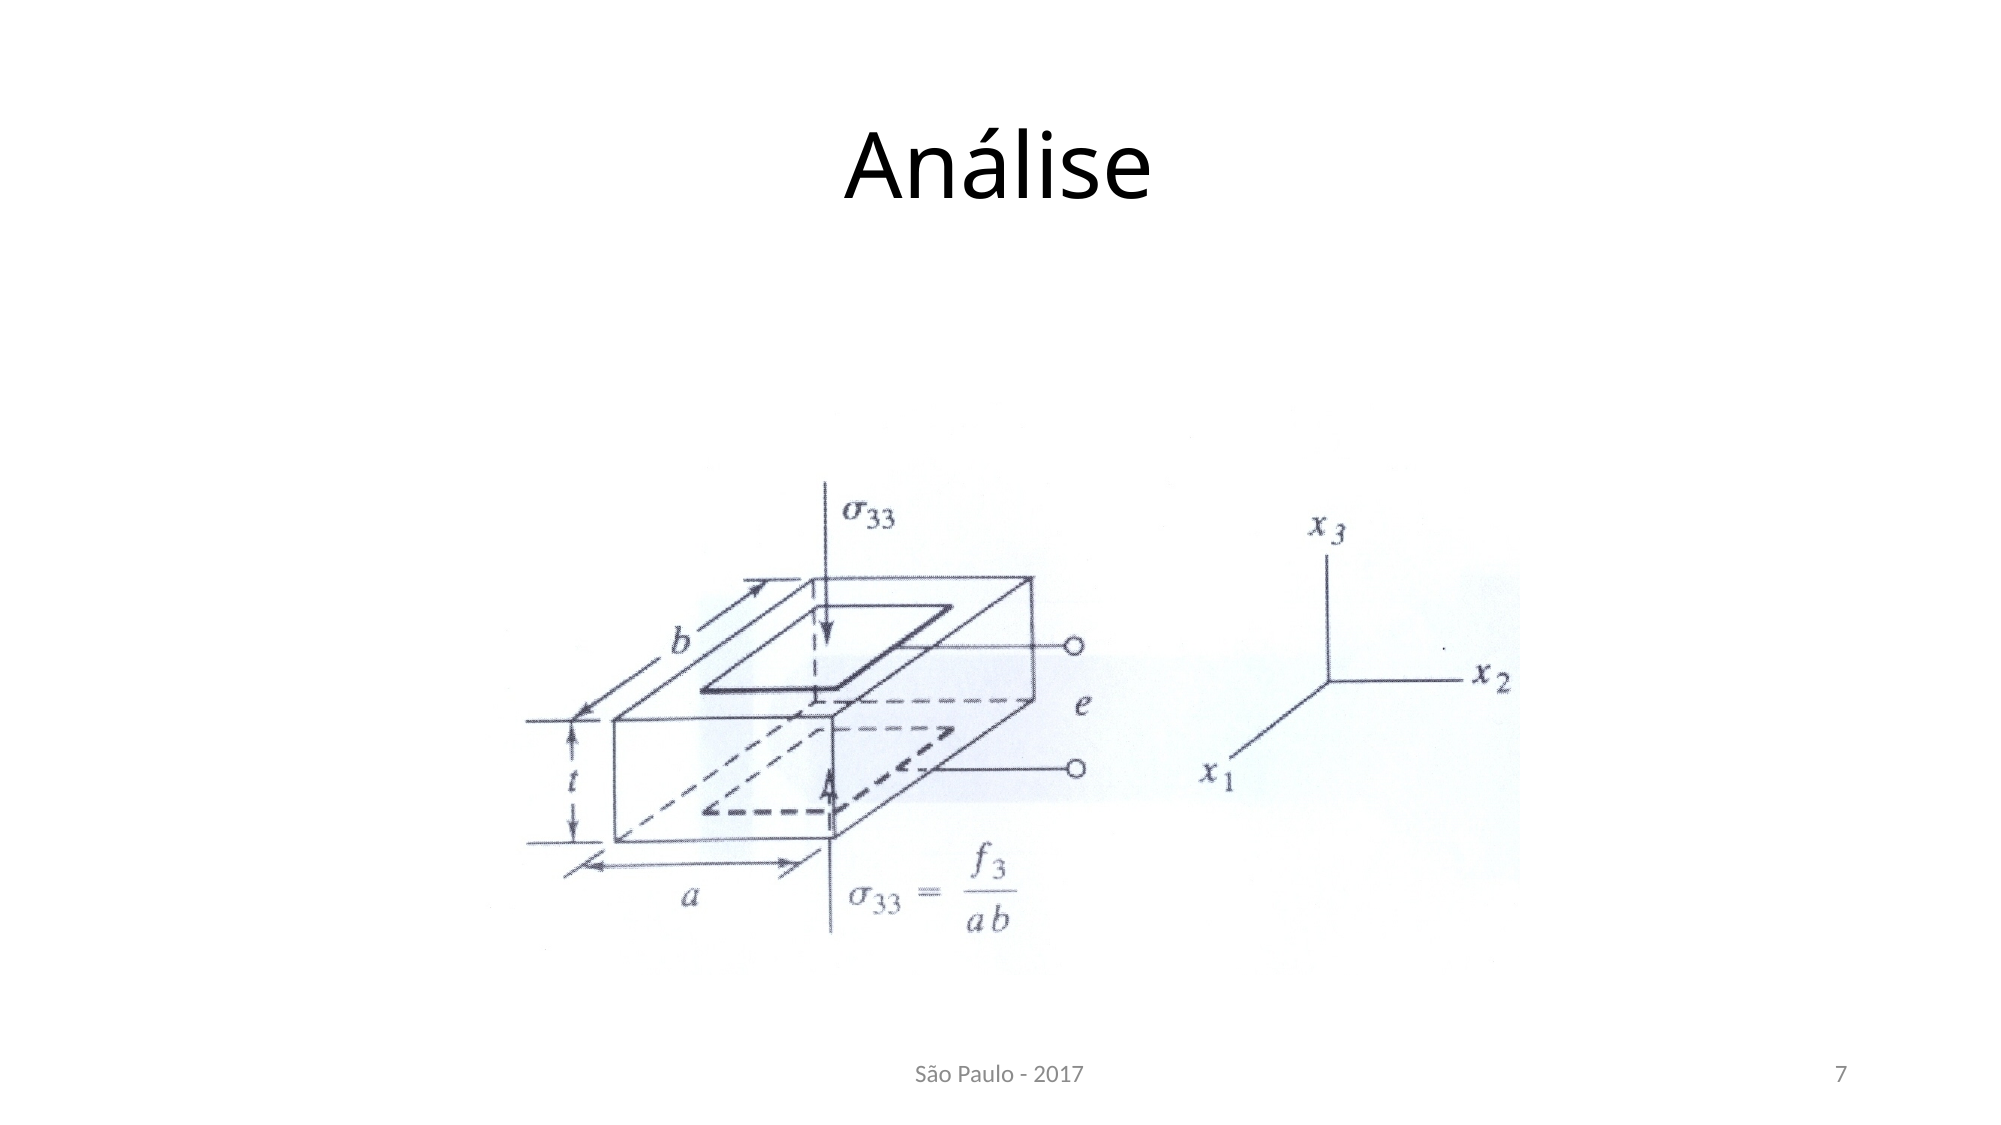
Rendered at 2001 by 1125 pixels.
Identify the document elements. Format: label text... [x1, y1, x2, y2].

slide_number 7 [1412, 1042, 1863, 1103]
footer São Paulo - 2017 [662, 1042, 1338, 1103]
title Análise [137, 59, 1863, 278]
picture [479, 402, 1520, 975]
